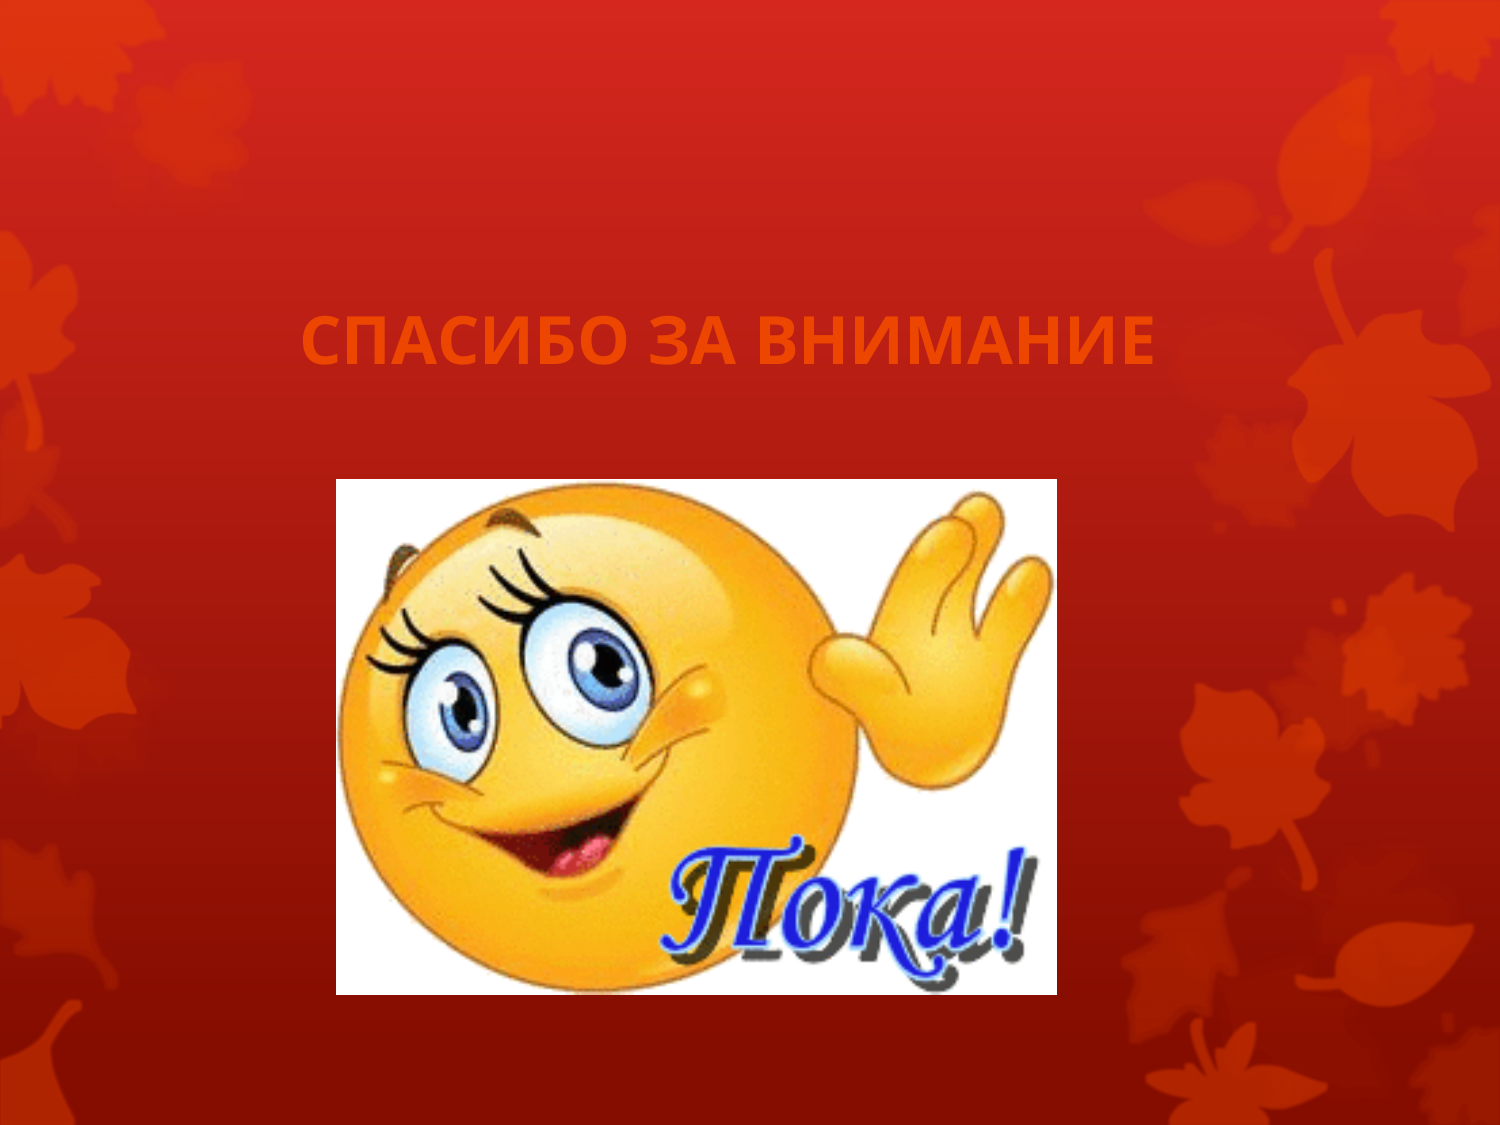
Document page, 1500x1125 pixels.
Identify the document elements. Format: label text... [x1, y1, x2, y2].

title Спасибо за внимание [29, 243, 1428, 433]
picture [335, 479, 1058, 995]
